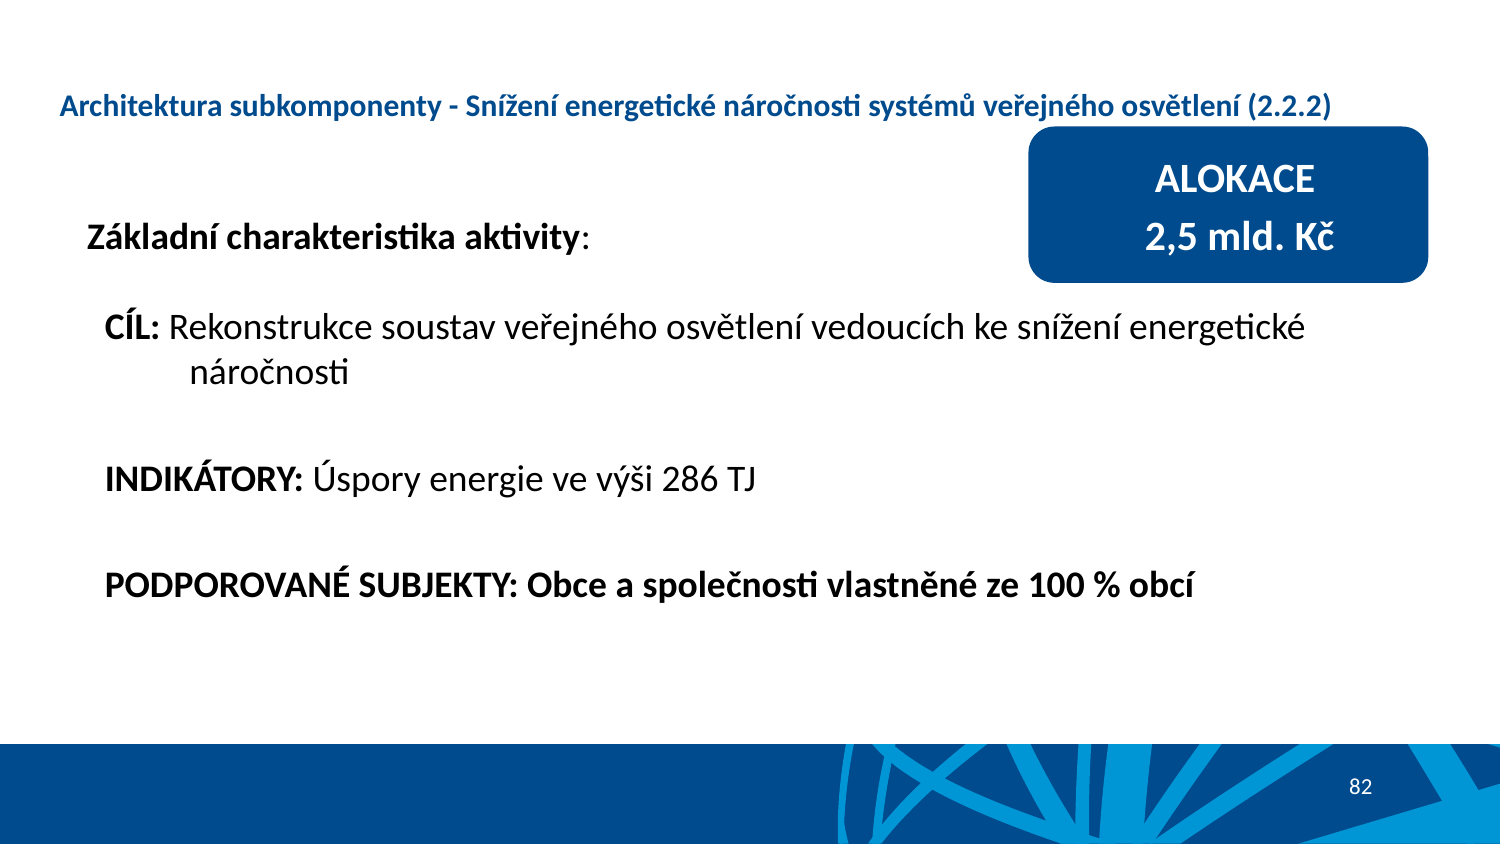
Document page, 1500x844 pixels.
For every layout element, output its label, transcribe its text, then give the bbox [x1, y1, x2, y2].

text_box ALOKACE 2,5 mld. Kč [1026, 124, 1431, 285]
title Architektura subkomponenty - Snížení energetické náročnosti systémů veřejného osvětlení (2.2.2) [59, 73, 1441, 134]
text_box Základní charakteristika aktivity: CÍL: Rekonstrukce soustav veřejného osvětlení vedoucích ke snížení energetické náročnosti INDIKÁTORY: Úspory energie ve výši 286 TJ PODPOROVANÉ SUBJEKTY: Obce a společnosti vlastněné ze 100 % obcí [72, 204, 1423, 720]
